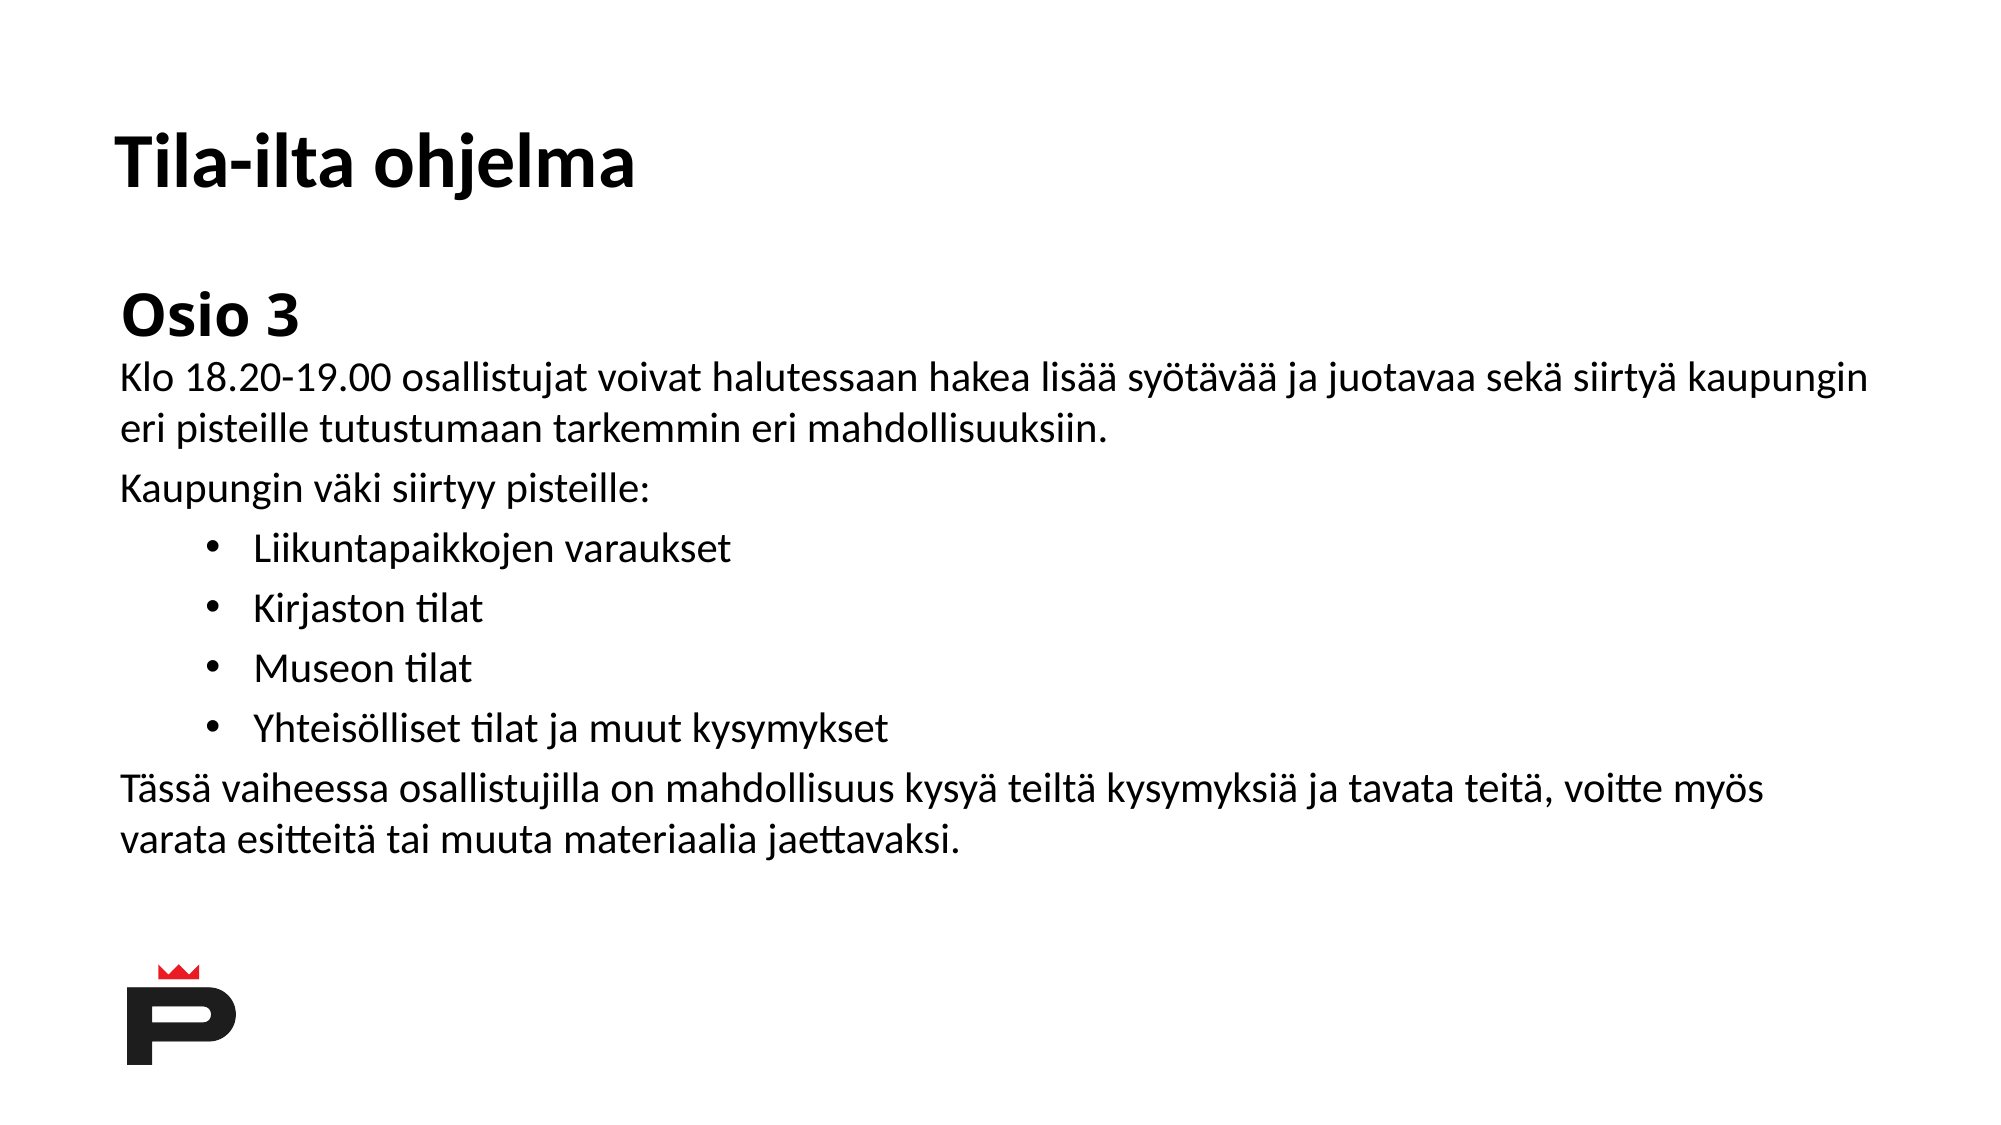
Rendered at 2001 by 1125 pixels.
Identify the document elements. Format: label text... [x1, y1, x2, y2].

picture [127, 964, 236, 1065]
list Osio 3 Klo 18.20-19.00 osallistujat voivat halutessaan hakea lisää syötävää ja juotavaa sekä siirtyä kaupungin eri pisteille tutustumaan tarkemmin eri mahdollisuuksiin. Kaupungin väki siirtyy pisteille: Liikuntapaikkojen varaukset Kirjaston tilat Museon tilat Yhteisölliset tilat ja muut kysymykset Tässä vaiheessa osallistujilla on mahdollisuus kysyä teiltä kysymyksiä ja tavata teitä, voitte myös varata esitteitä tai muuta materiaalia jaettavaksi. [99, 184, 1900, 931]
title Tila-ilta ohjelma [99, 80, 1900, 184]
